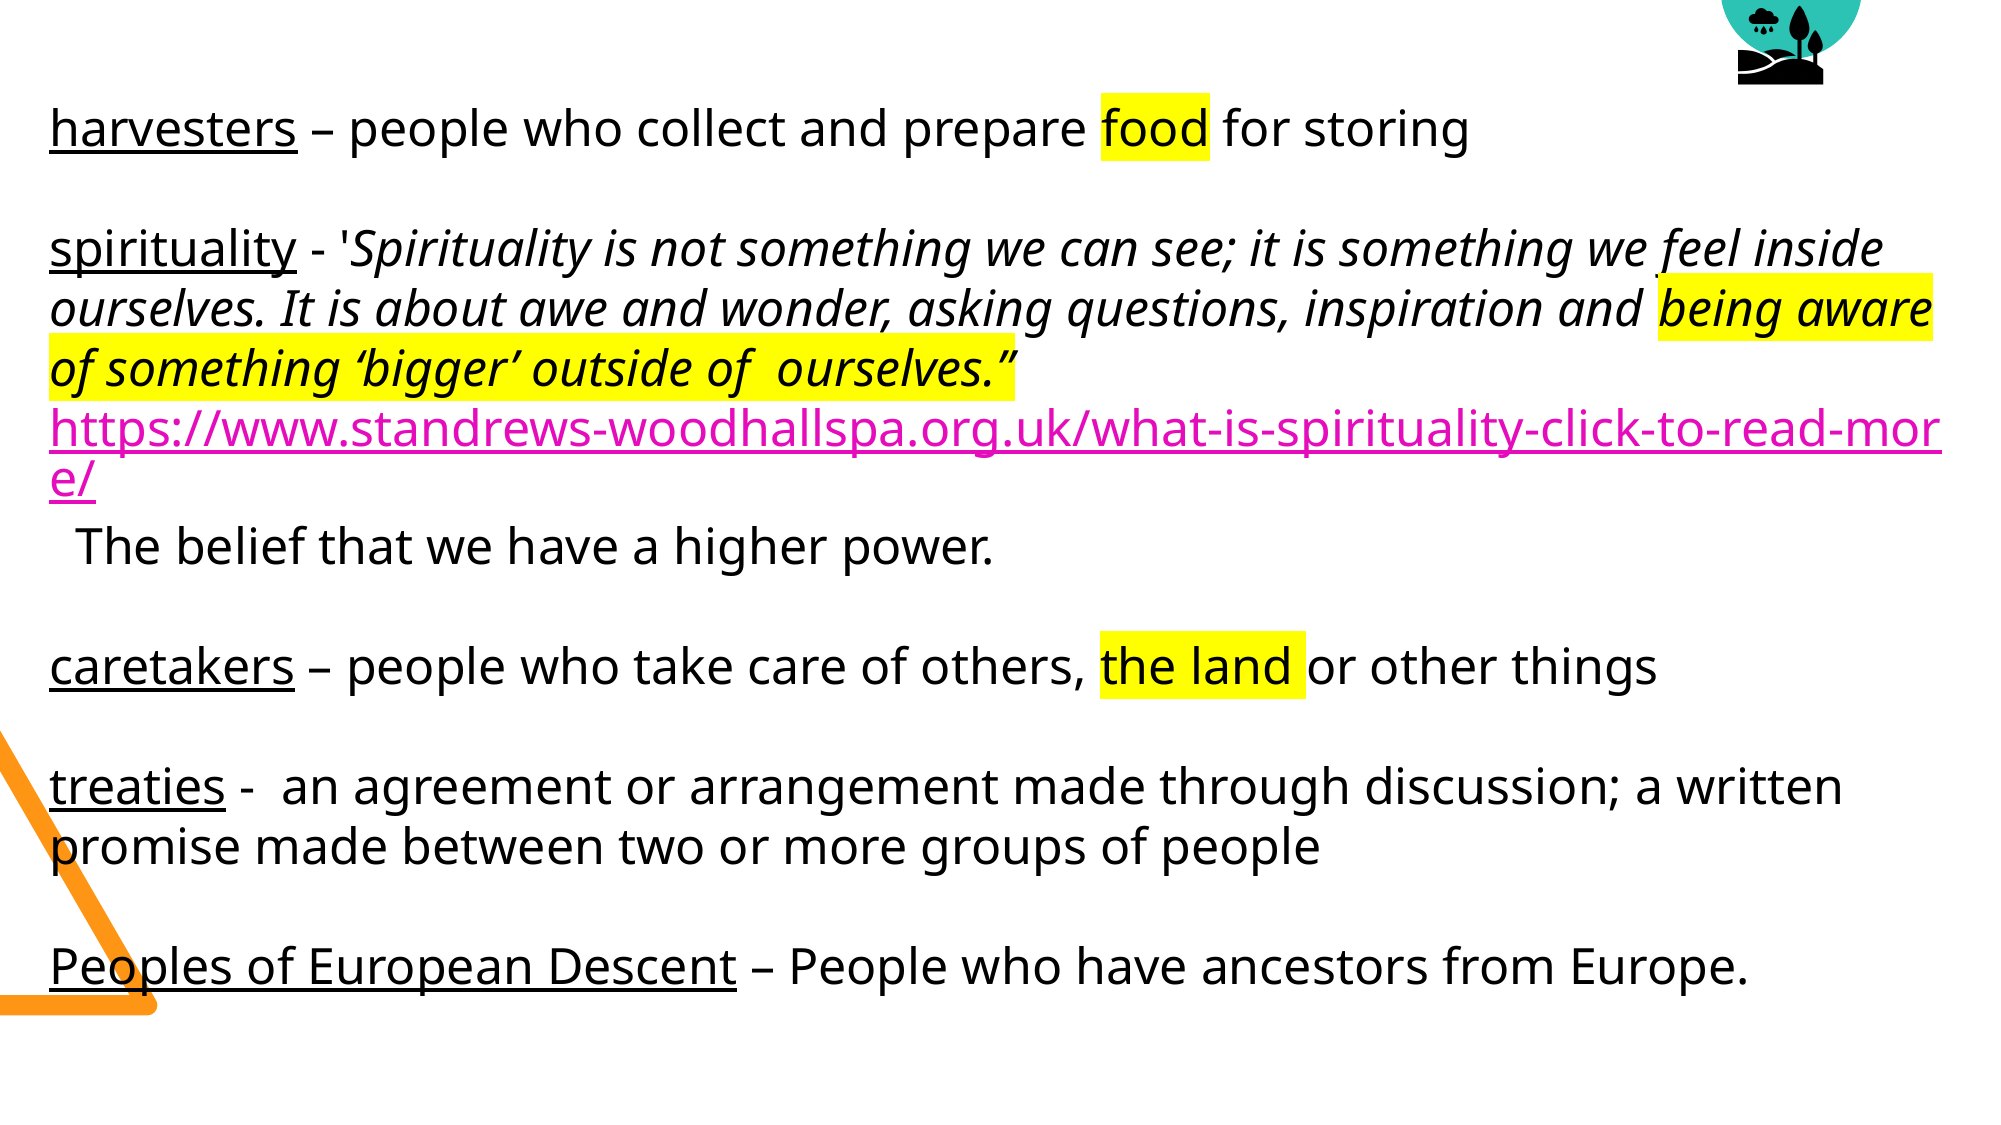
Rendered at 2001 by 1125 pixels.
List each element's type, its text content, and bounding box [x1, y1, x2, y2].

picture [1733, 0, 1828, 91]
text_box harvesters – people who collect and prepare food for storing spirituality - 'Spirituality is not something we can see; it is something we feel inside ourselves. It is about awe and wonder, asking questions, inspiration and being aware of something ‘bigger’ outside of ourselves.” https://www.standrews-woodhallspa.org.uk/what-is-spirituality-click-to-read-more/ The belief that we have a higher power. caretakers – people who take care of others, the land or other things treaties - an agreement or arrangement made through discussion; a written promise made between two or more groups of people Peoples of European Descent – People who have ancestors from Europe. [34, 88, 1966, 1125]
